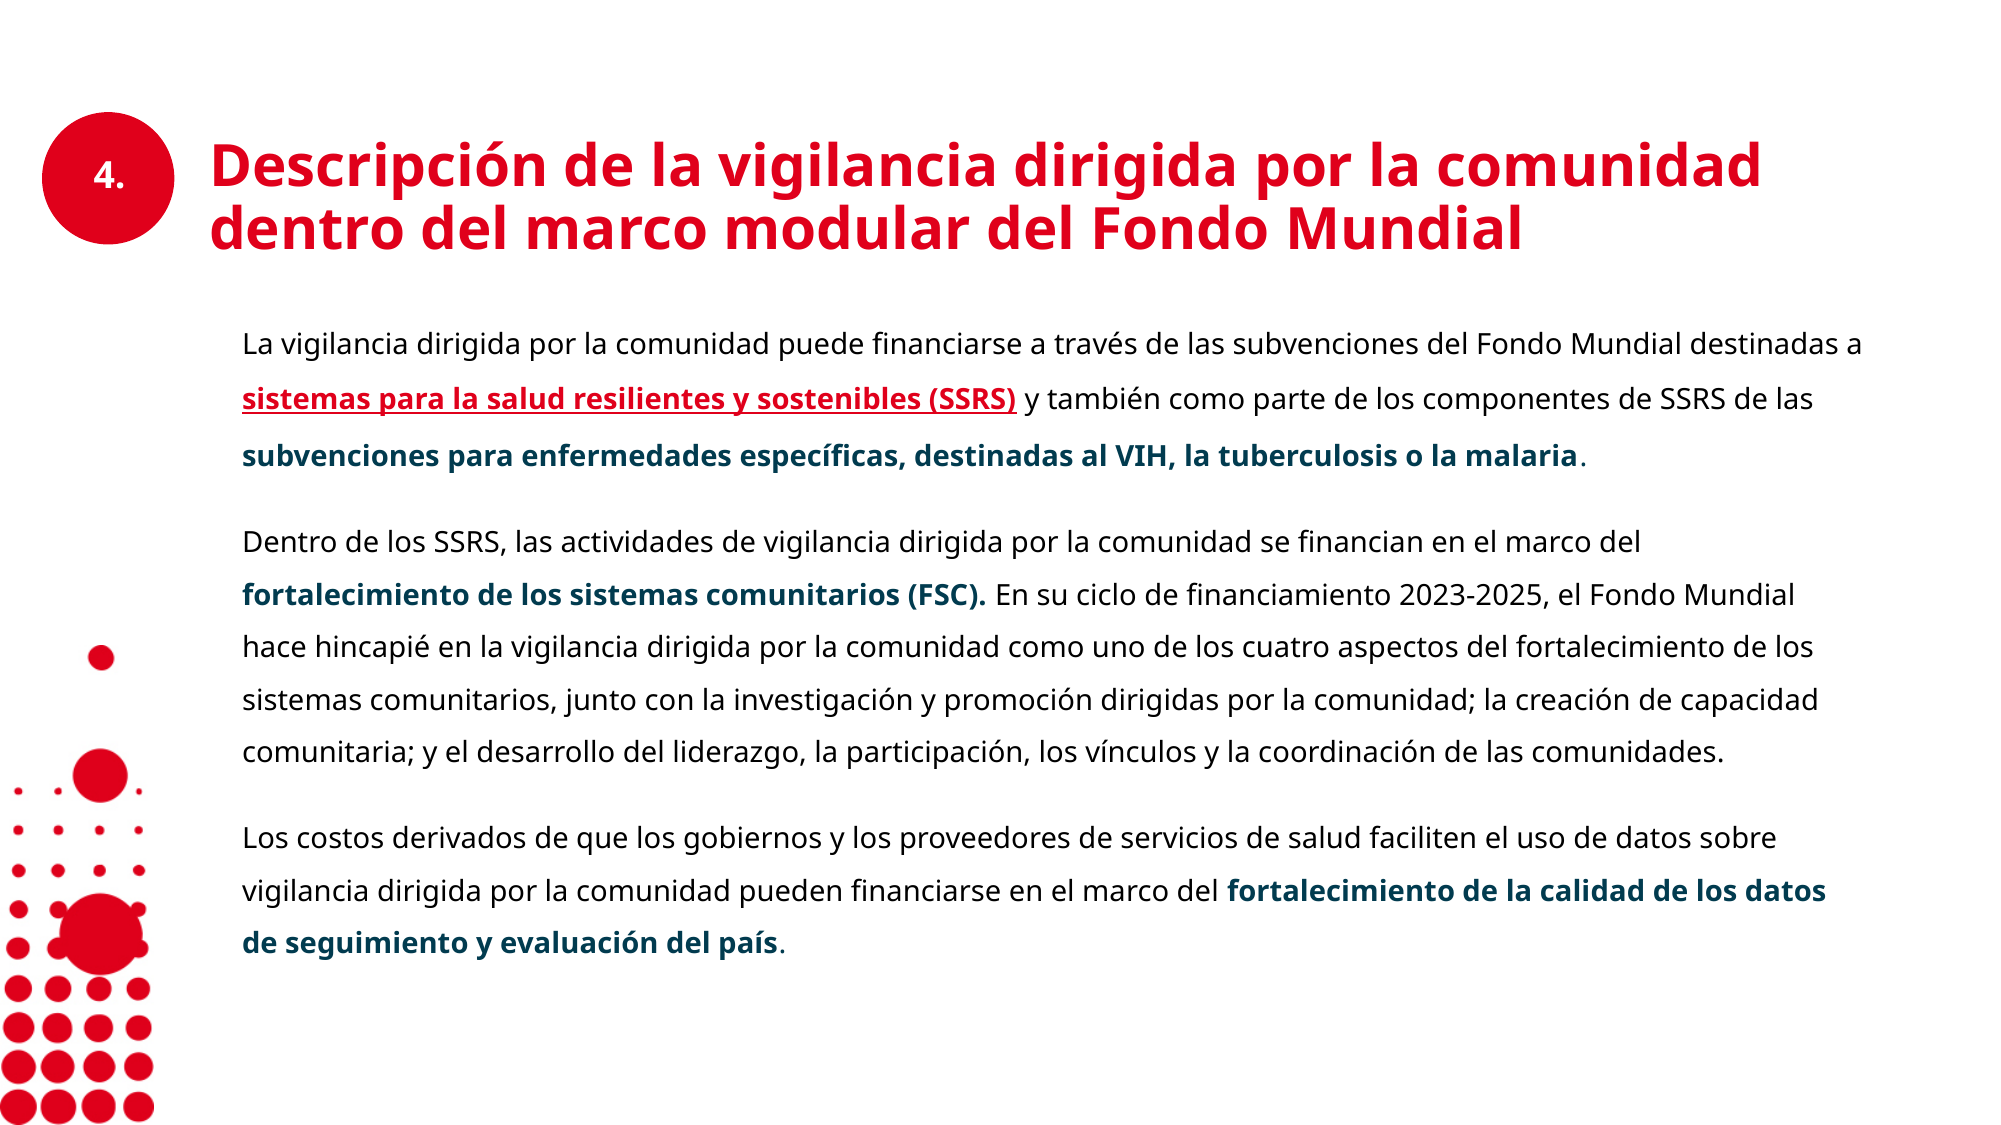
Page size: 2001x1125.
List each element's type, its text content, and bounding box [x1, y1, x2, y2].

list La vigilancia dirigida por la comunidad puede financiarse a través de las subvenciones del Fondo Mundial destinadas a sistemas para la salud resilientes y sostenibles (SSRS) y también como parte de los componentes de SSRS de las subvenciones para enfermedades específicas, destinadas al VIH, la tuberculosis o la malaria. Dentro de los SSRS, las actividades de vigilancia dirigida por la comunidad se financian en el marco del fortalecimiento de los sistemas comunitarios (FSC). En su ciclo de financiamiento 2023-2025, el Fondo Mundial hace hincapié en la vigilancia dirigida por la comunidad como uno de los cuatro aspectos del fortalecimiento de los sistemas comunitarios, junto con la investigación y promoción dirigidas por la comunidad; la creación de capacidad comunitaria; y el desarrollo del liderazgo, la participación, los vínculos y la coordinación de las comunidades. Los costos derivados de que los gobiernos y los proveedores de servicios de salud faciliten el uso de datos sobre vigilancia dirigida por la comunidad pueden financiarse en el marco del fortalecimiento de la calidad de los datos de seguimiento y evaluación del país. [242, 307, 1867, 681]
picture [0, 645, 154, 1125]
title Descripción de la vigilancia dirigida por la comunidad dentro del marco modular del Fondo Mundial [209, 136, 1969, 226]
